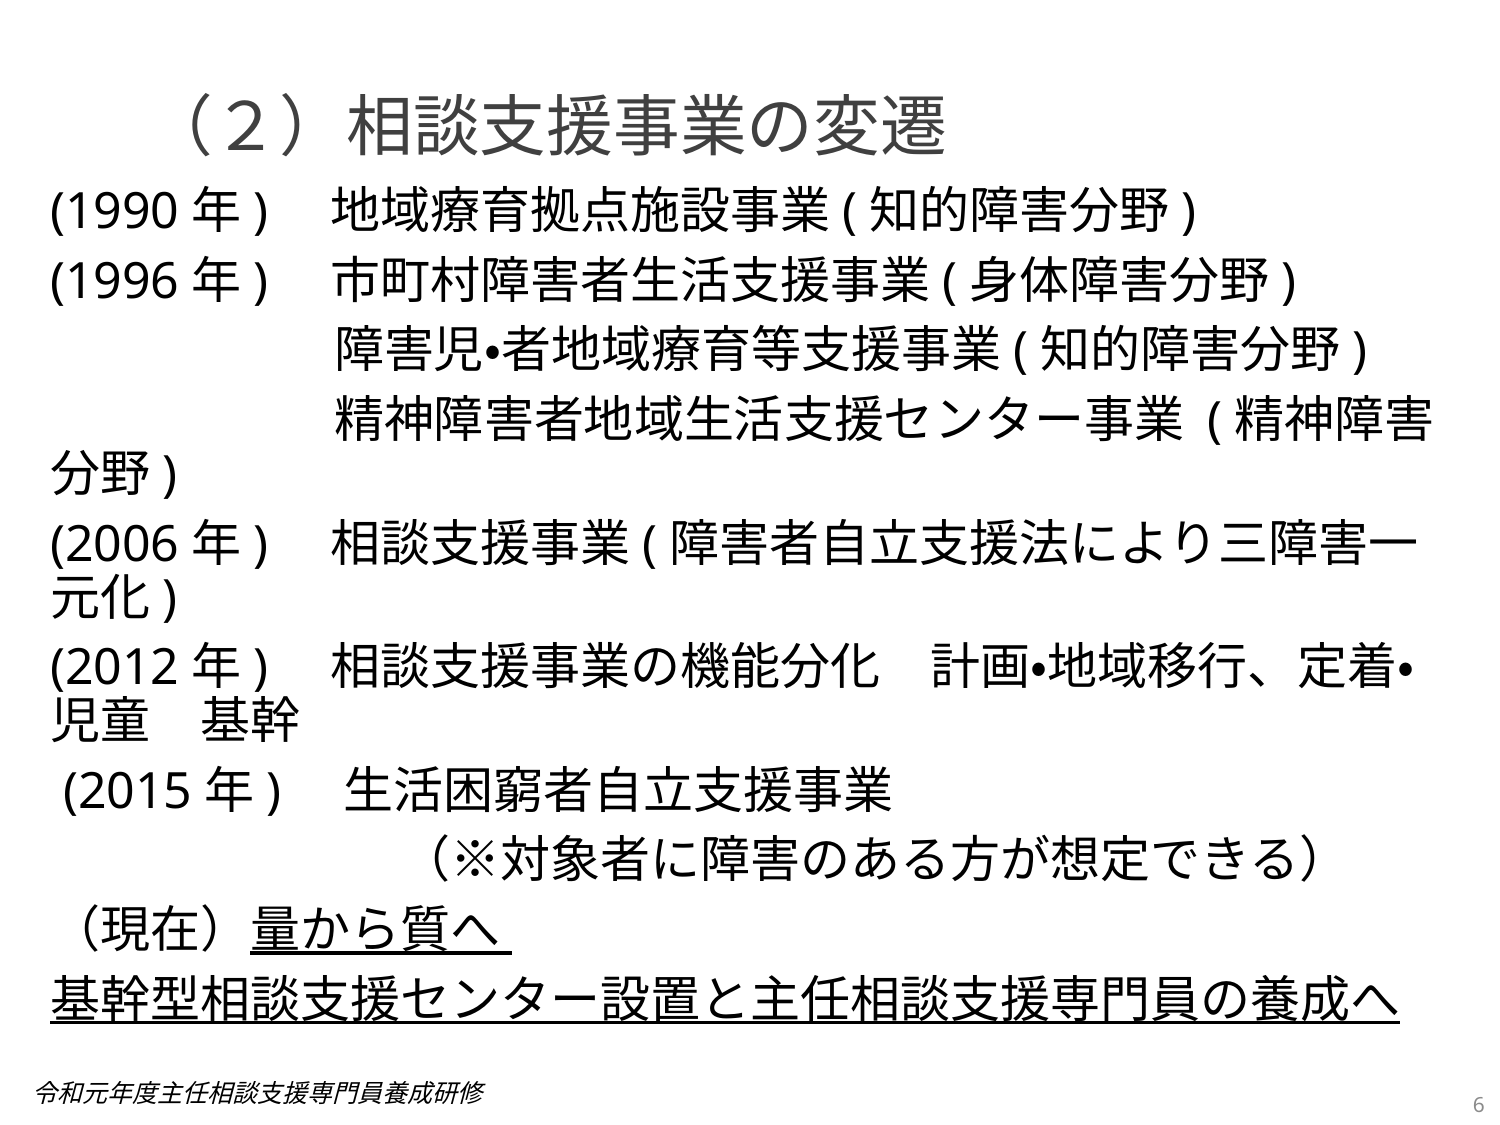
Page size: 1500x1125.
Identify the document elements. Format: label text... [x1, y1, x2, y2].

list (1990年) 地域療育拠点施設事業(知的障害分野) (1996年) 市町村障害者生活支援事業(身体障害分野) 障害児・者地域療育等支援事業(知的障害分野) 精神障害者地域生活支援センター事業 (精神障害分野) (2006年) 相談支援事業(障害者自立支援法により三障害一元化) (2012年) 相談支援事業の機能分化 計画・地域移行、定着・児童 基幹 (2015年) 生活困窮者自立支援事業 （※対象者に障害のある方が想定できる） （現在）量から質へ 基幹型相談支援センター設置と主任相談支援専門員の養成へ [35, 177, 1465, 1029]
title （２）相談支援事業の変遷 [131, 54, 1369, 177]
slide_number 6 [1162, 1087, 1500, 1125]
